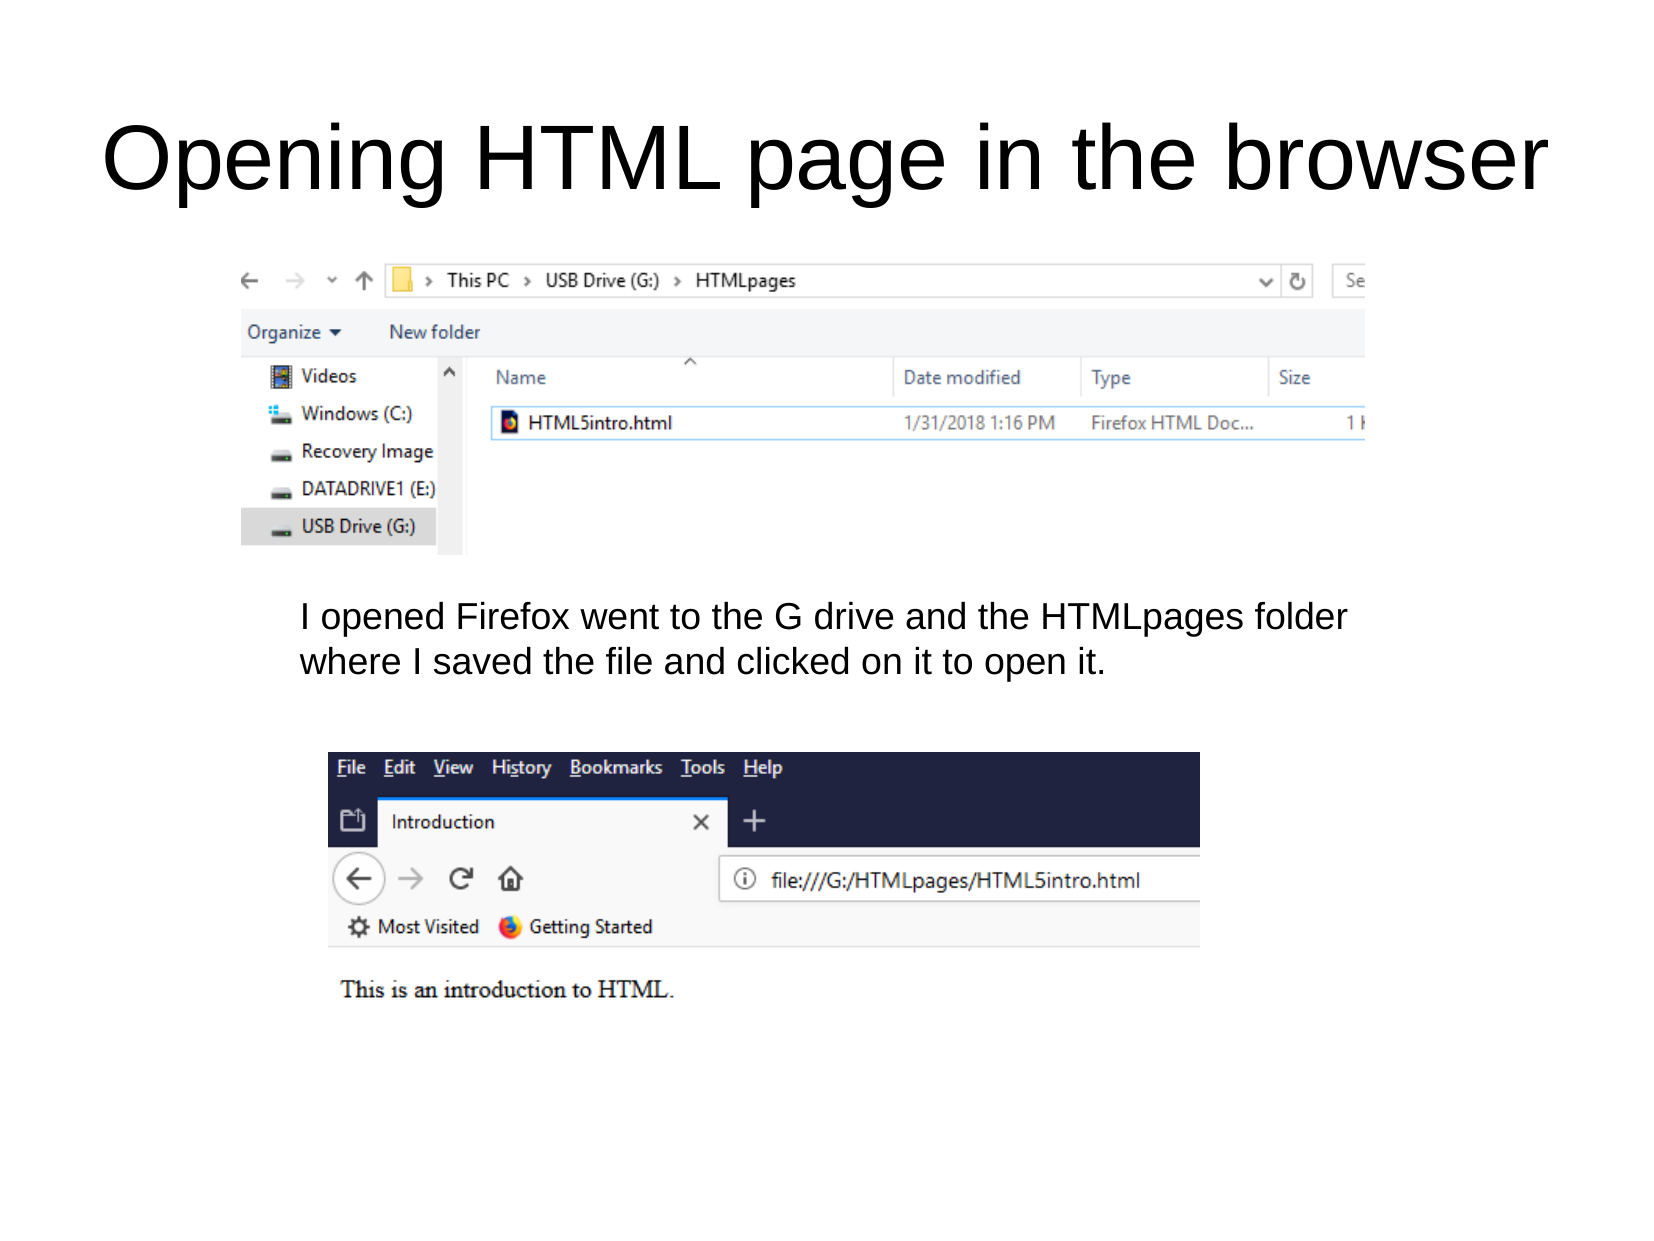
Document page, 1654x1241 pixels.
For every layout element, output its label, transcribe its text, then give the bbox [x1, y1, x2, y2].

text_box Opening HTML page in the browser [82, 49, 1571, 257]
picture [241, 245, 1366, 556]
text_box I opened Firefox went to the G drive and the HTMLpages folder where I saved the file and clicked on it to open it. [284, 585, 1395, 684]
picture [327, 752, 1201, 1066]
